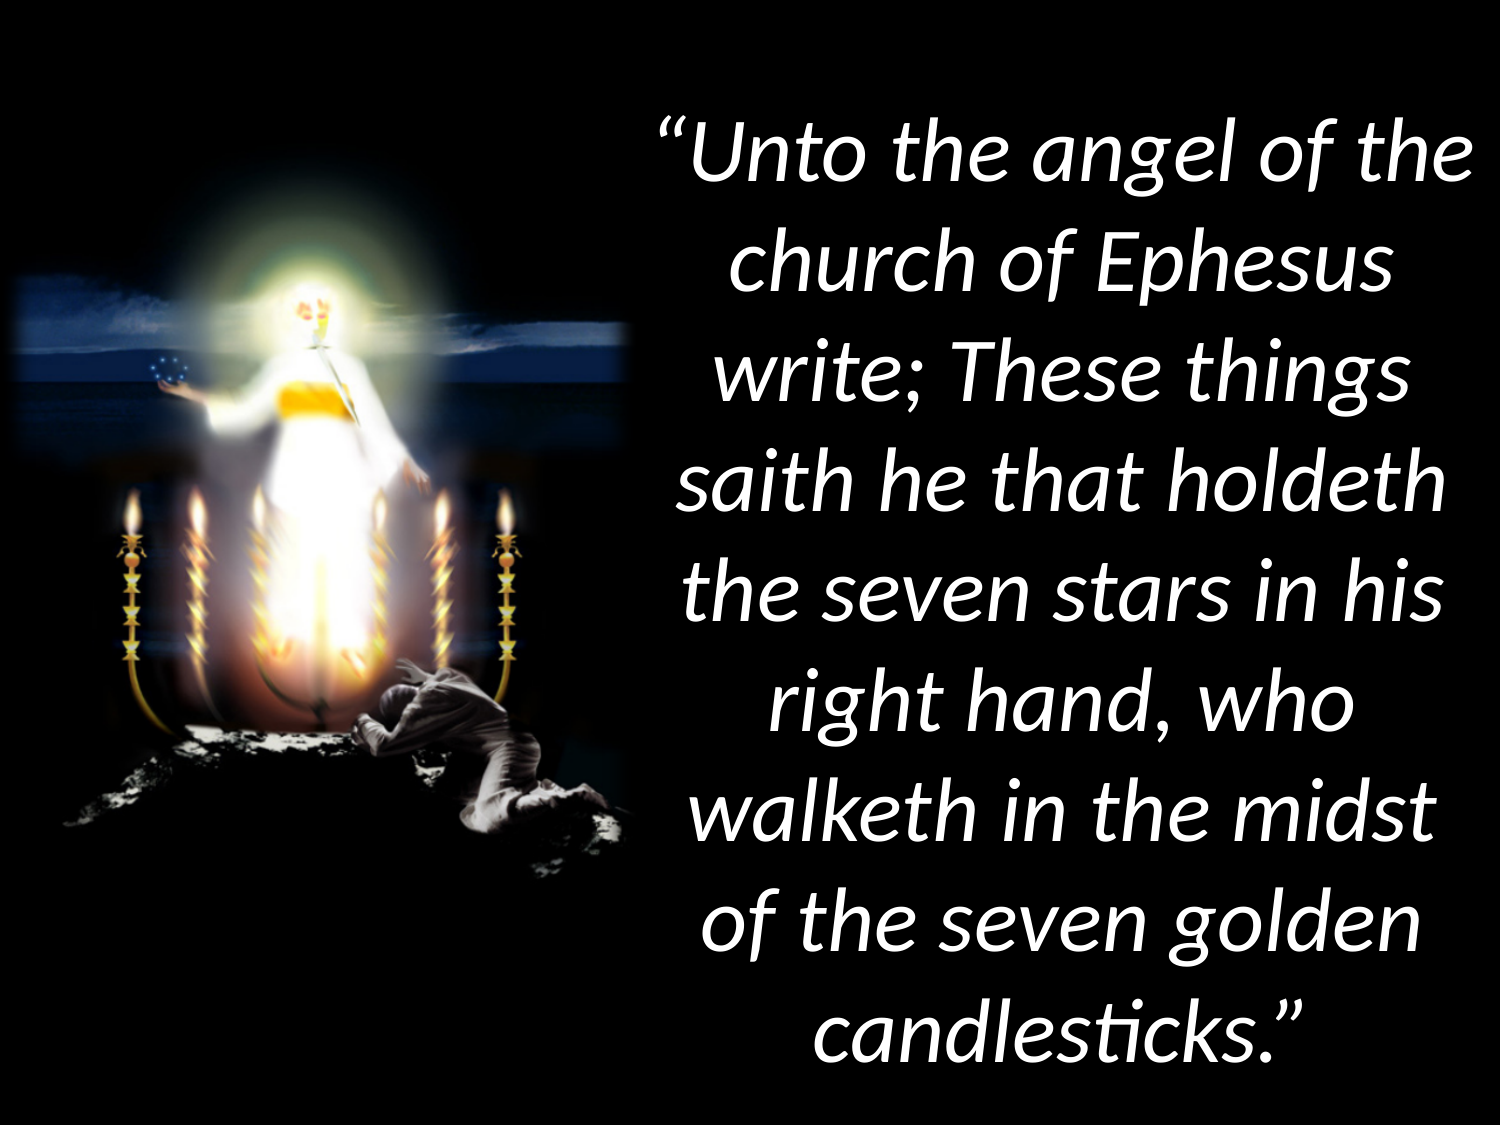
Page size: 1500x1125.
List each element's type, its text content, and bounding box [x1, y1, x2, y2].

title “Unto the angel of the church of Ephesus write; These things saith he that holdeth the seven stars in his right hand, who walketh in the midst of the seven golden candlesticks.” [624, 45, 1500, 1125]
picture [0, 99, 638, 1006]
